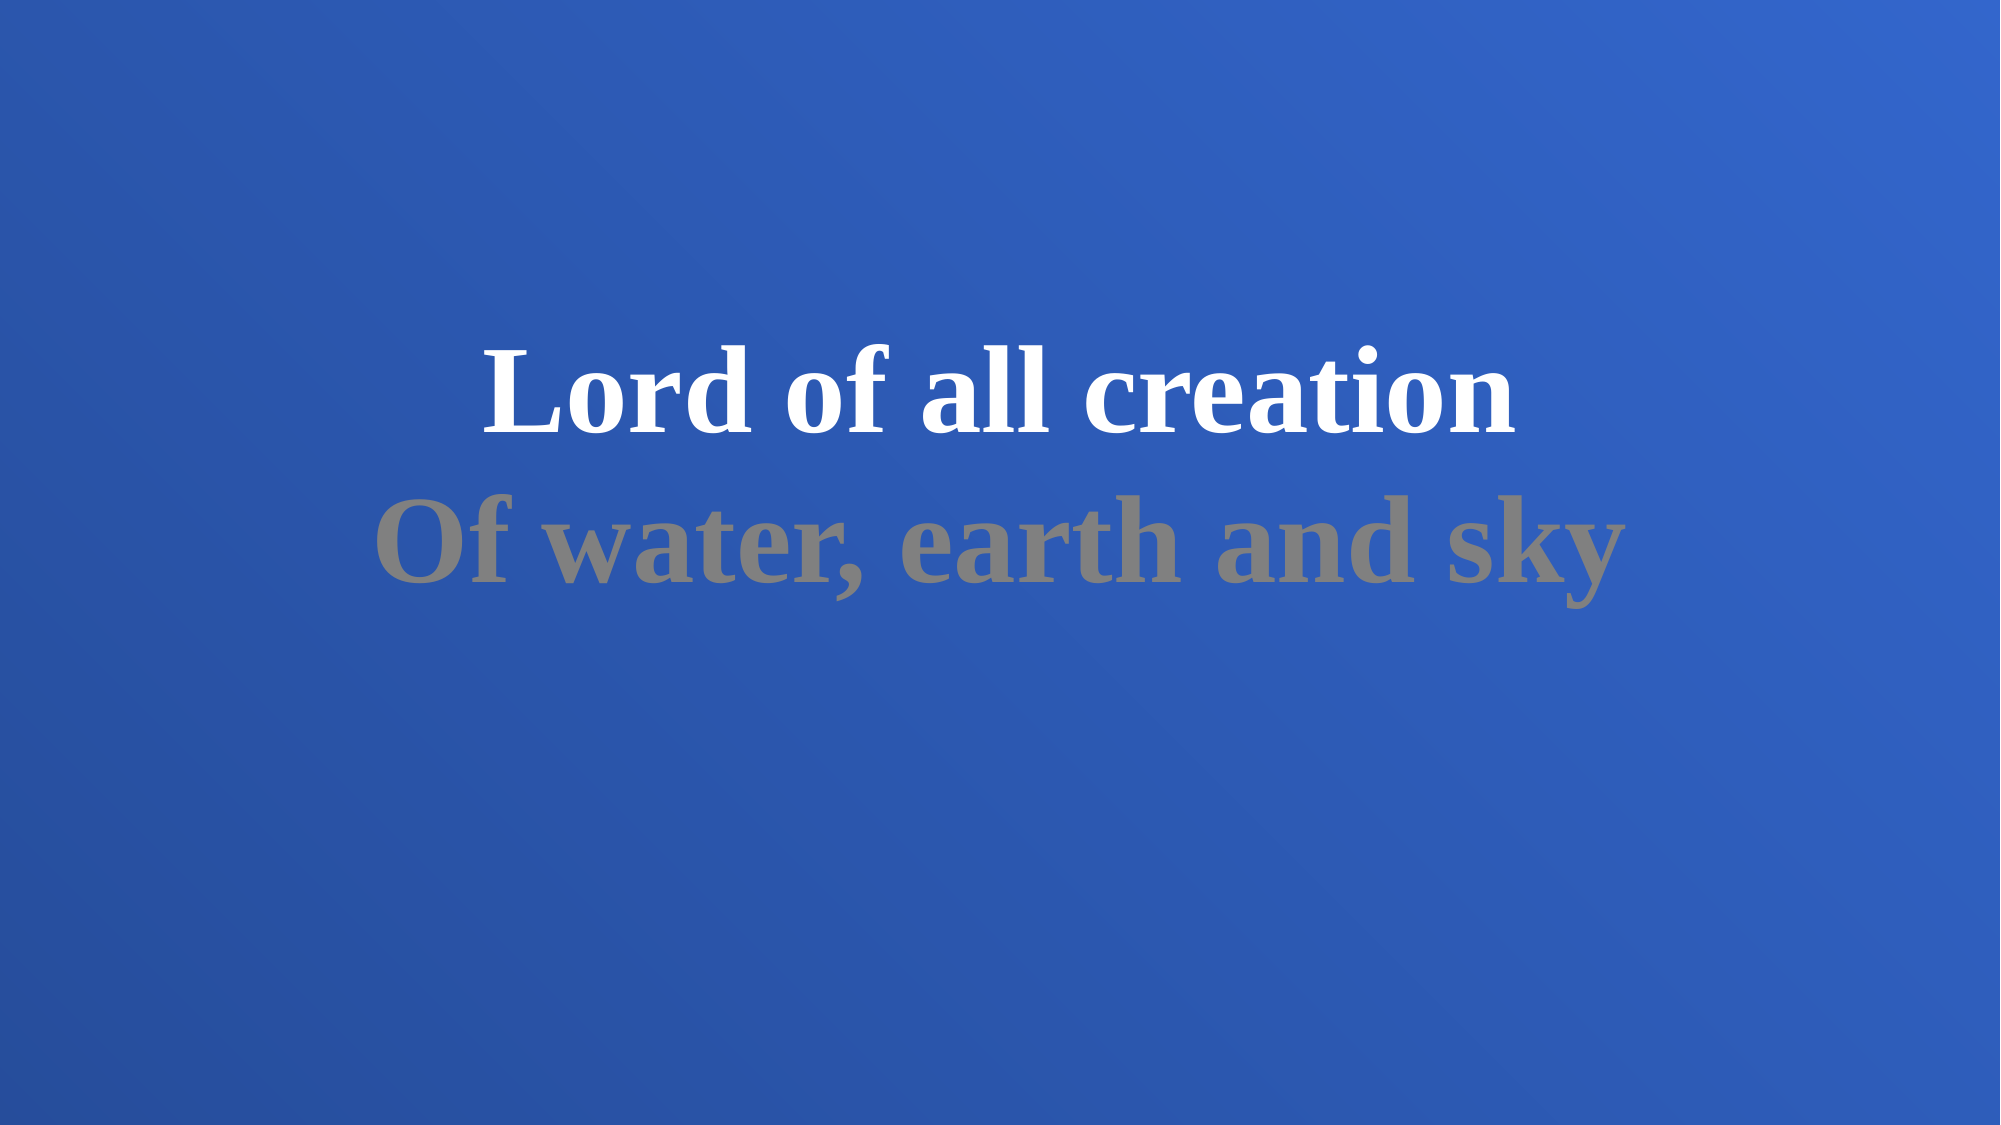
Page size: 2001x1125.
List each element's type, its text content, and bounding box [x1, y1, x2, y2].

text_box Lord of all creation Of water, earth and sky [0, 299, 2000, 615]
